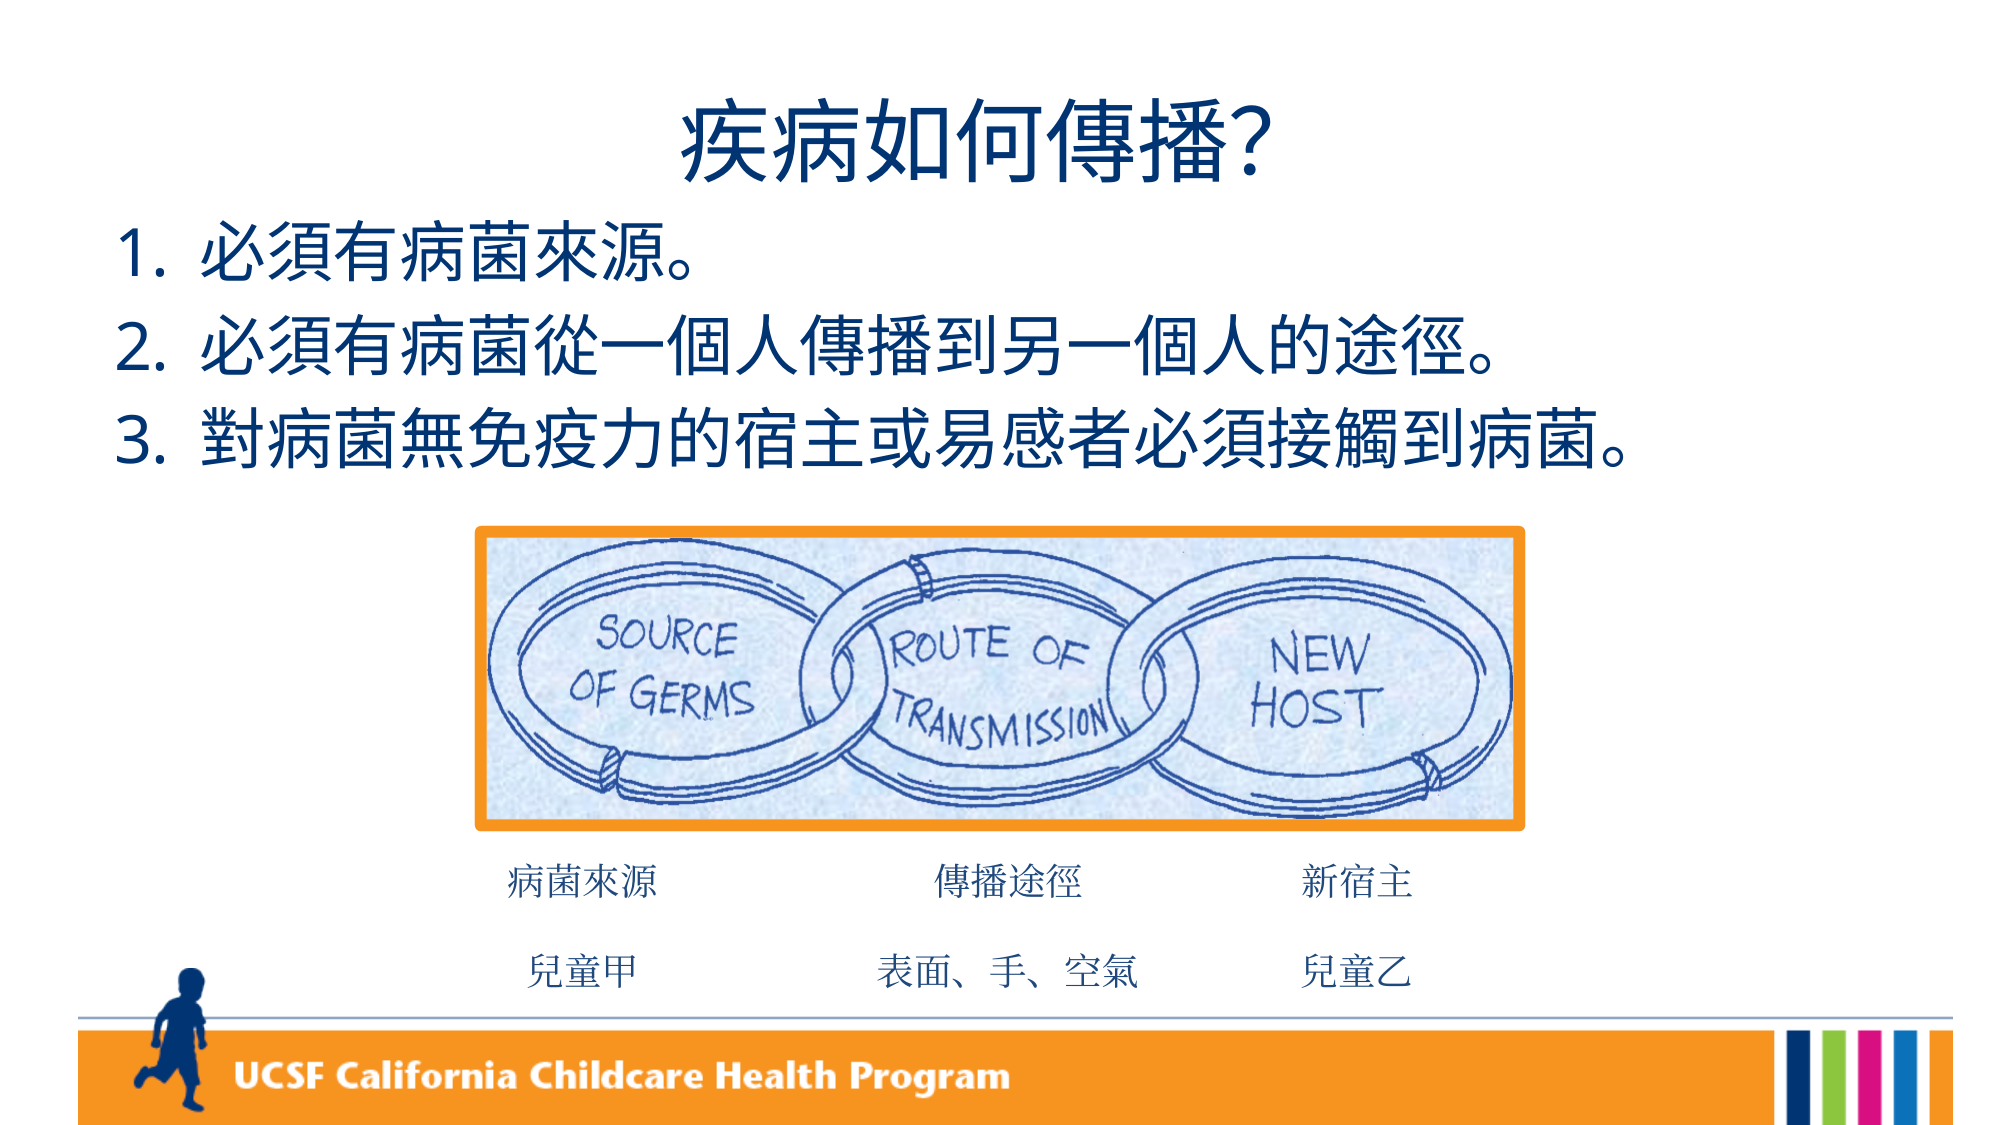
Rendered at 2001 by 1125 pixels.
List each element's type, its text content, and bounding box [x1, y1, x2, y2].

list 必須有病菌來源。 必須有病菌從一個人傳播到另一個人的途徑。 對病菌無免疫力的宿主或易感者必須接觸到病菌。 [99, 202, 1900, 946]
title 疾病如何傳播？ [99, 45, 1900, 202]
picture [78, 968, 1953, 1125]
text_box 病菌來源 傳播途徑 新宿主 兒童甲 表面、手、空氣 兒童乙 [474, 850, 1475, 1001]
picture [474, 525, 1526, 832]
